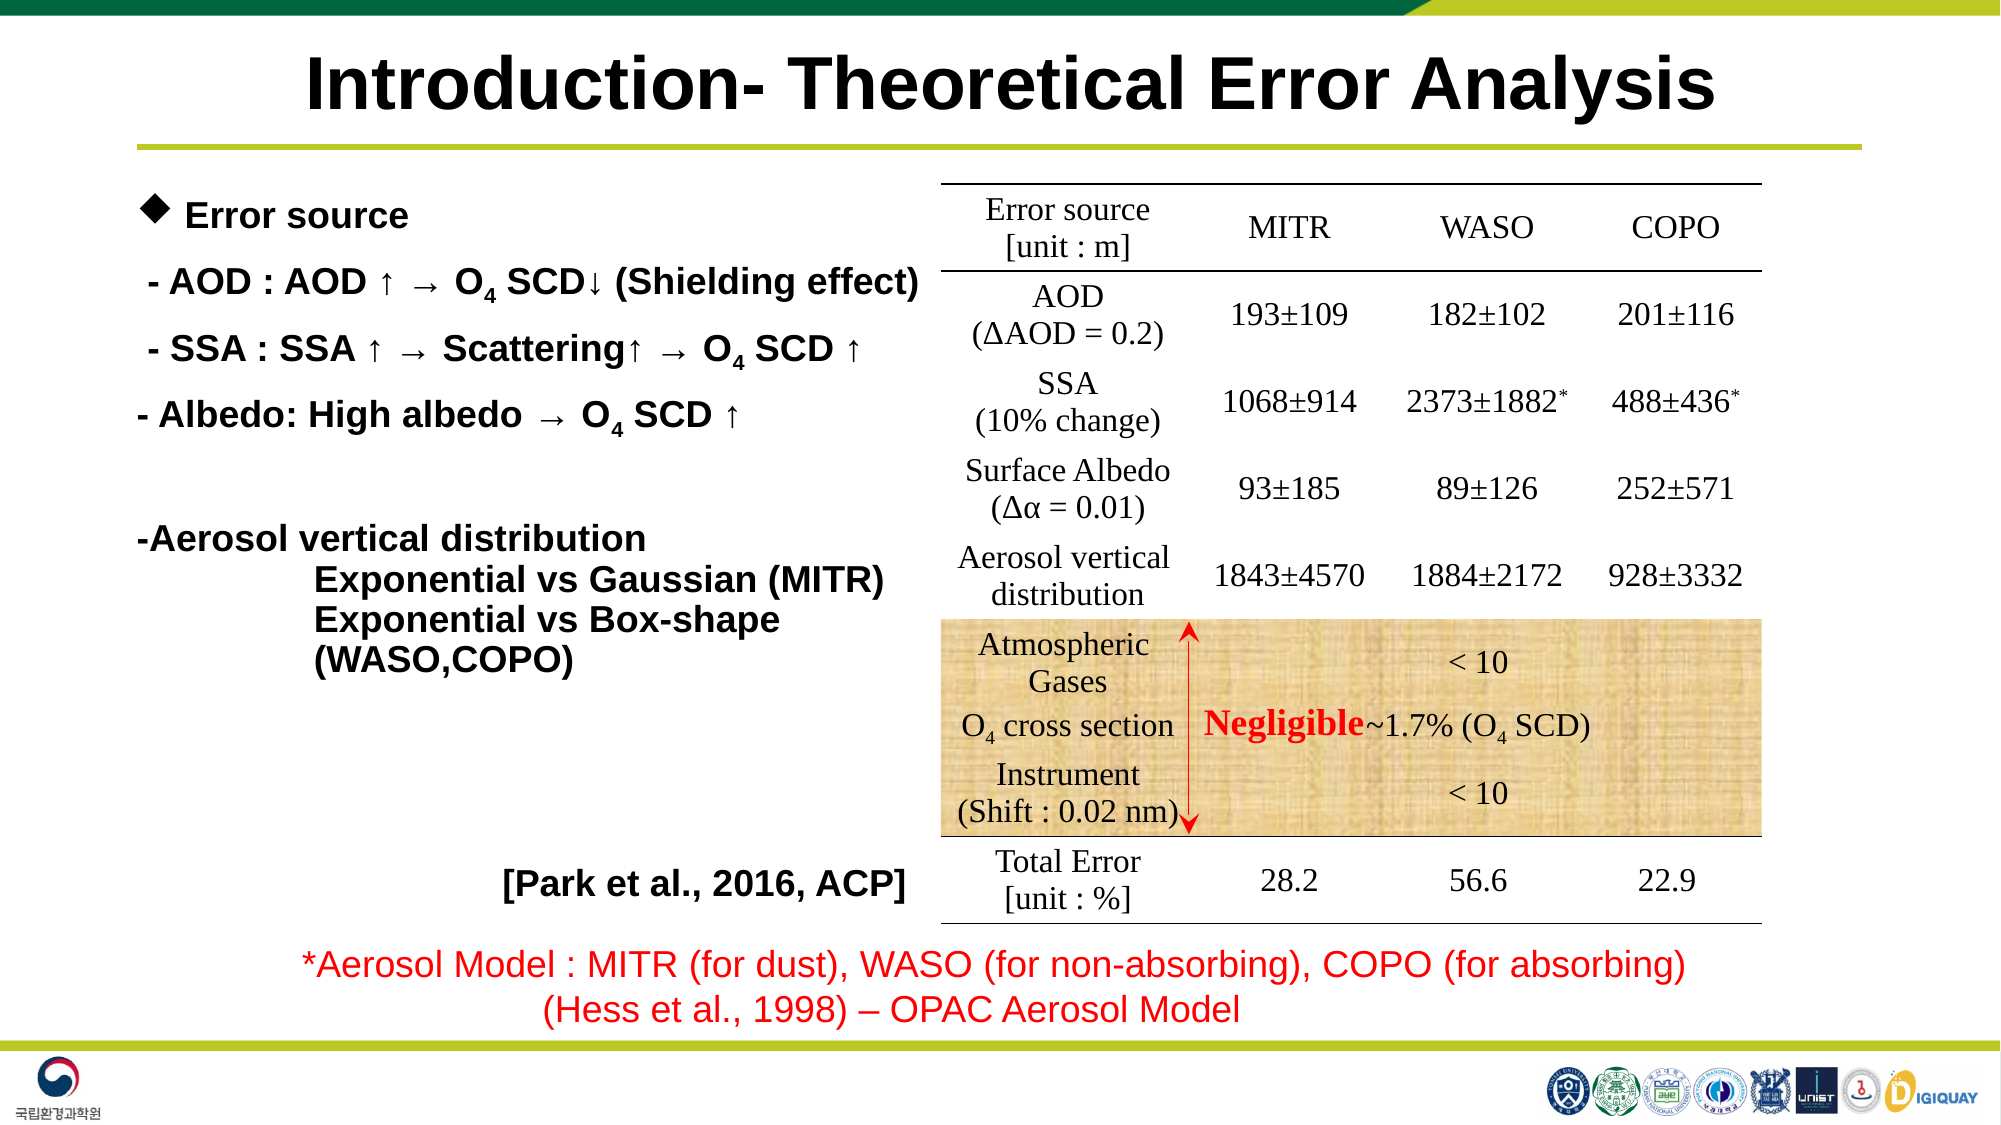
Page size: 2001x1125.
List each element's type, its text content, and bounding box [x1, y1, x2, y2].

table_cell AOD (ΔAOD = 0.2) [941, 272, 1195, 358]
table_cell ~1.7% (O4 SCD) [1497, 706, 1762, 750]
table_cell 193±109 [1195, 272, 1384, 358]
picture [1537, 1062, 1985, 1124]
table_cell Total Error [unit : %] [941, 837, 1195, 923]
table_header MITR [1195, 185, 1384, 270]
table_cell Aerosol vertical distribution [941, 532, 1195, 619]
table_cell 1884±2172 [1384, 532, 1590, 619]
table_cell 93±185 [1195, 445, 1384, 532]
table_cell Surface Albedo (Δα = 0.01) [941, 445, 1195, 532]
table_cell 928±3332 [1590, 532, 1762, 619]
table_cell < 10 [1195, 750, 1762, 836]
table_cell SSA (10% change) [941, 358, 1195, 445]
table_header WASO [1384, 185, 1590, 270]
picture [15, 1054, 102, 1123]
picture [0, 0, 2001, 1125]
table_cell 252±571 [1590, 445, 1762, 532]
table_cell 201±116 [1590, 272, 1762, 358]
list Error source - AOD : AOD ↑ → O4 SCD↓ (Shielding effect) - SSA : SSA ↑ → Scattering↑ → O4 SCD ↑ - Albedo: High albedo → O4 SCD ↑ -Aerosol vertical distribution Exponential vs Gaussian (MITR) Exponential vs Box-shape (WASO,COPO) [121, 188, 953, 1055]
title Introduction- Theoretical Error Analysis [240, 22, 1783, 149]
table_cell Instrument (Shift : 0.02 nm) [941, 750, 1195, 836]
table_cell 22.9 [1573, 837, 1762, 923]
table_header COPO [1590, 185, 1762, 270]
table_cell 182±102 [1384, 272, 1590, 358]
table_header Error source [unit : m] [941, 185, 1195, 270]
table_cell 1068±914 [1195, 358, 1384, 445]
text_box *Aerosol Model : MITR (for dust), WASO (for non-absorbing), COPO (for absorbing) (Hess et al., 1998) – OPAC Aerosol Model [286, 932, 1762, 1120]
table_cell 56.6 [1384, 837, 1573, 923]
table_cell 488±436* [1590, 358, 1762, 445]
table_cell 28.2 [1195, 837, 1384, 923]
table_cell 1843±4570 [1195, 532, 1384, 619]
text_box Negligible [1190, 690, 1497, 751]
table_cell < 10 [1195, 619, 1762, 706]
table_cell O4 cross section [941, 706, 1188, 750]
table_cell Atmospheric Gases [941, 619, 1195, 706]
table_cell 89±126 [1384, 445, 1590, 532]
table_cell 2373±1882* [1384, 358, 1590, 445]
text_box [Park et al., 2016, ACP] [487, 852, 922, 912]
